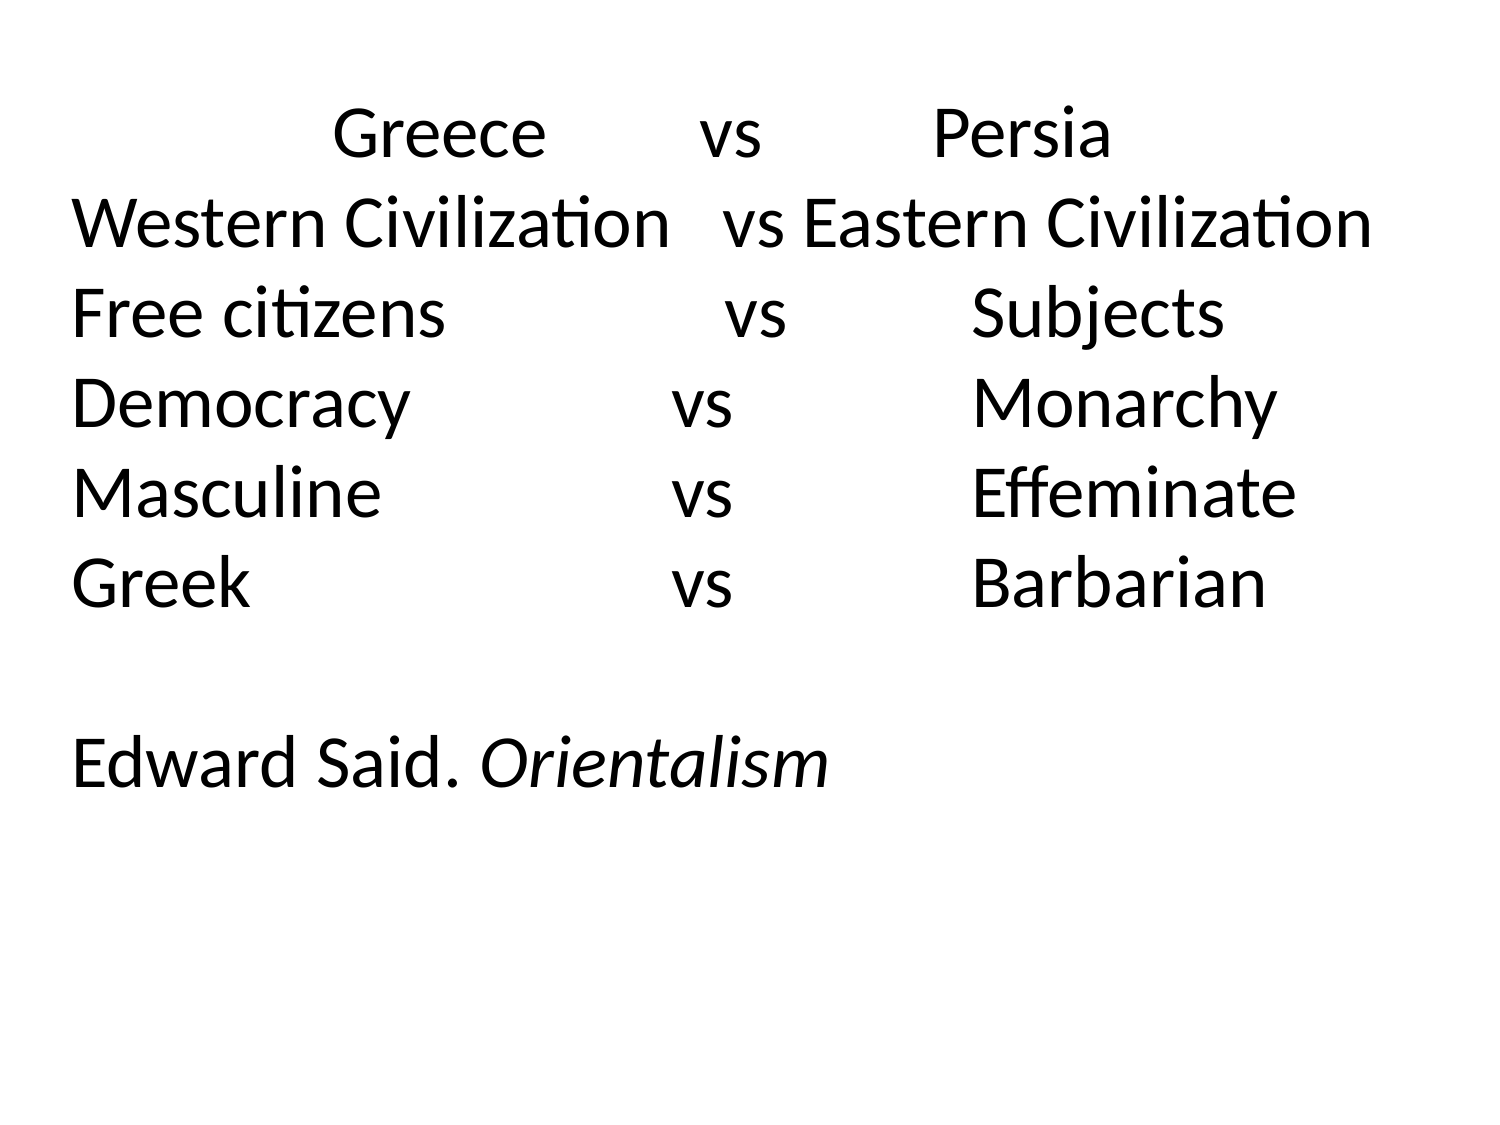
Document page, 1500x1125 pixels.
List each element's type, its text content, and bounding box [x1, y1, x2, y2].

text_box Greece vs Persia Western Civilization vs Eastern Civilization Free citizens vs Subjects Democracy vs Monarchy Masculine vs Effeminate Greek vs Barbarian Edward Said. Orientalism [56, 74, 1390, 810]
